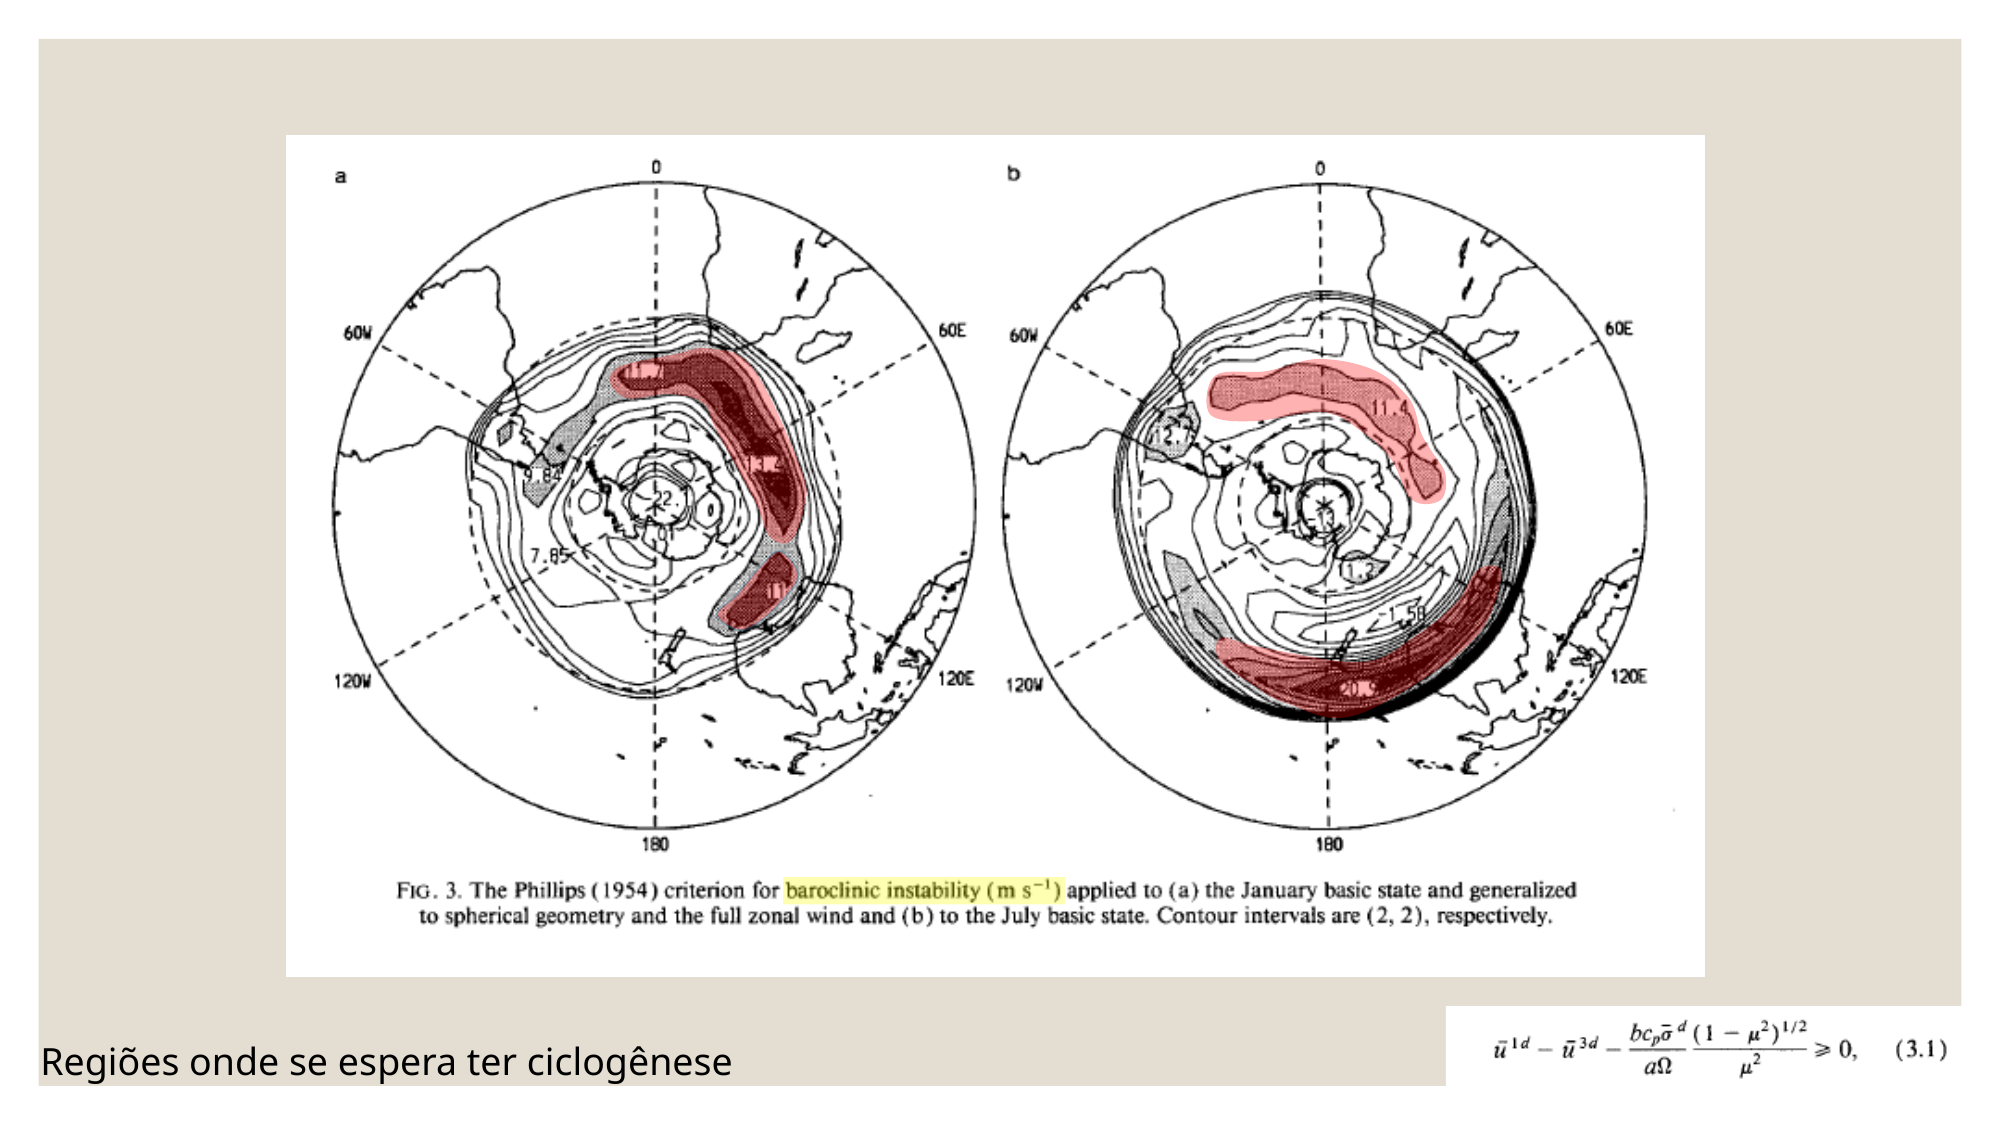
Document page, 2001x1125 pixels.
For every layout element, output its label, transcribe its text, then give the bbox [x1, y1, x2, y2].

picture [1445, 1006, 1964, 1087]
text_box Regiões onde se espera ter ciclogênese [25, 1030, 846, 1091]
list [286, 135, 1705, 977]
